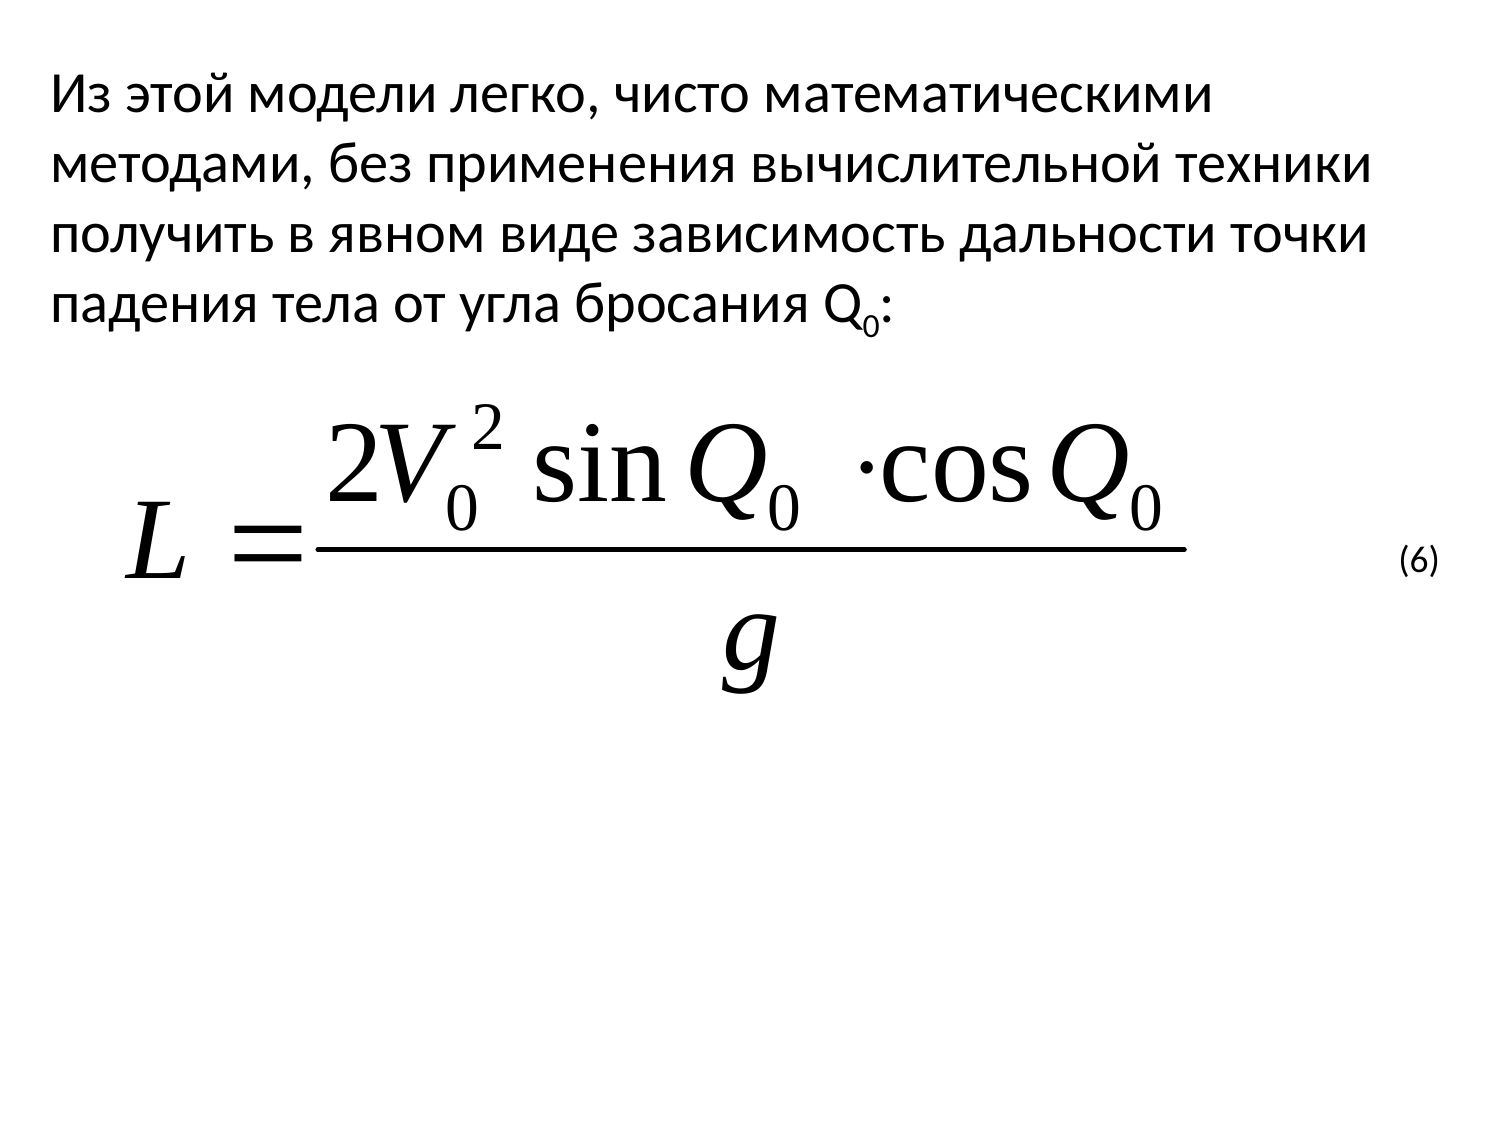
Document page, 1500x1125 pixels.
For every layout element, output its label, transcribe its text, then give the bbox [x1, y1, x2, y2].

text_box Из этой модели легко, чисто математическими методами, без применения вычислительной техники получить в явном виде зависимость дальности точки падения тела от угла бросания Q0: [35, 46, 1454, 422]
text_box (6) [1383, 527, 1455, 588]
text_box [105, 374, 1205, 716]
